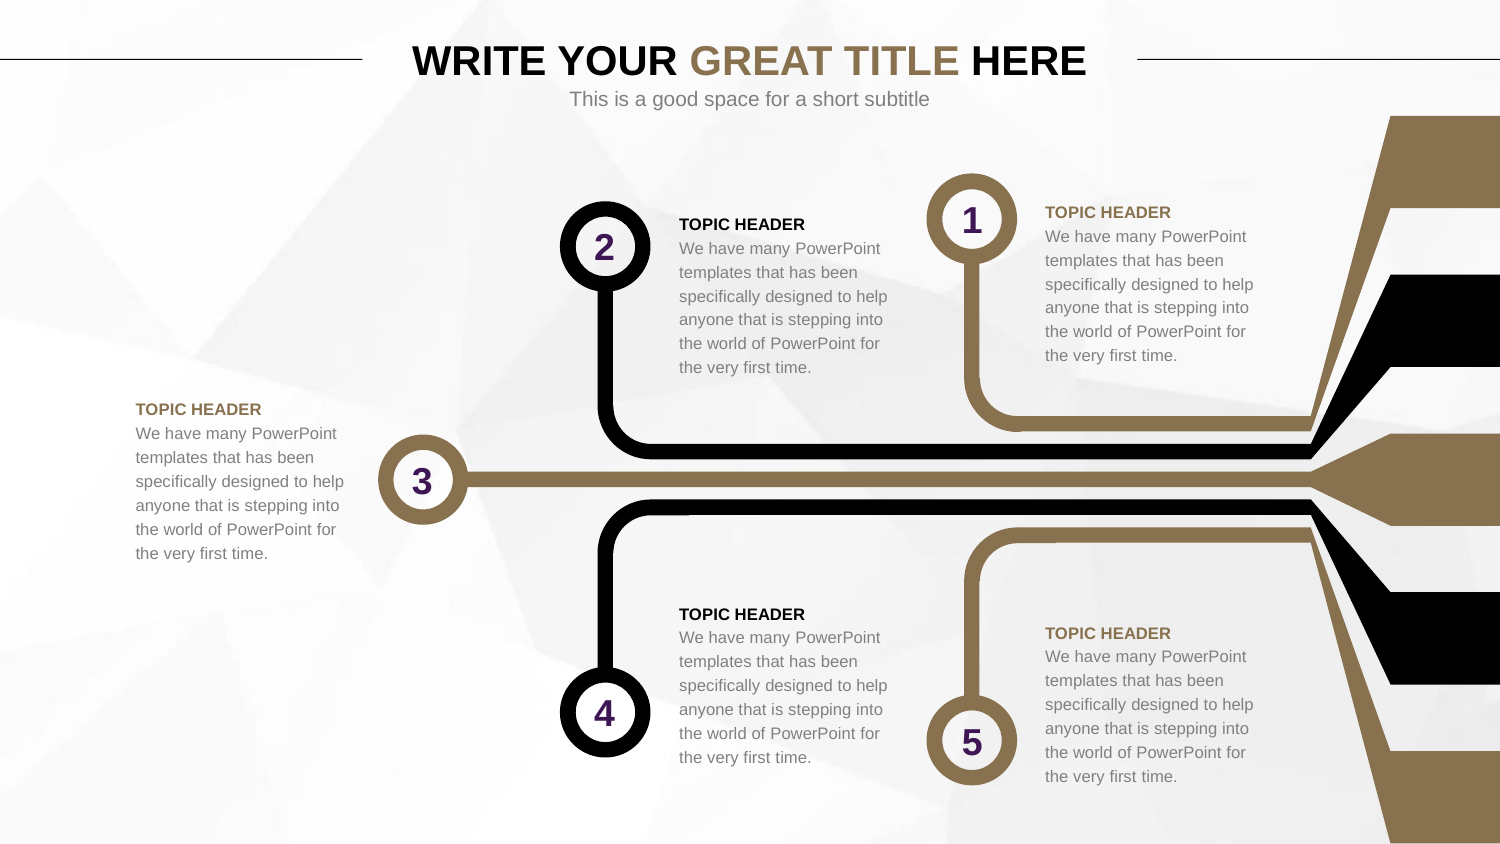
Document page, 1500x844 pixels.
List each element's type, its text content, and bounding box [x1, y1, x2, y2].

text_box 4 [579, 681, 630, 742]
text_box This is a good space for a short subtitle [554, 78, 945, 119]
text_box TOPIC HEADER We have many PowerPoint templates that has been specifically designed to help anyone that is stepping into the world of PowerPoint for the very first time. [1045, 618, 1258, 786]
picture [630, 698, 635, 727]
text_box 1 [947, 188, 998, 249]
picture [943, 206, 947, 233]
picture [943, 727, 947, 754]
text_box [559, 201, 1500, 460]
text_box 5 [947, 710, 998, 771]
picture [448, 466, 452, 493]
text_box [378, 433, 1500, 526]
text_box 2 [579, 215, 630, 276]
text_box 3 [397, 449, 448, 510]
text_box [926, 115, 1500, 432]
picture [0, 0, 1500, 844]
text_box TOPIC HEADER We have many PowerPoint templates that has been specifically designed to help anyone that is stepping into the world of PowerPoint for the very first time. [679, 209, 892, 378]
text_box TOPIC HEADER We have many PowerPoint templates that has been specifically designed to help anyone that is stepping into the world of PowerPoint for the very first time. [679, 599, 892, 767]
text_box TOPIC HEADER We have many PowerPoint templates that has been specifically designed to help anyone that is stepping into the world of PowerPoint for the very first time. [135, 395, 349, 563]
text_box [559, 499, 1500, 758]
text_box WRITE YOUR GREAT TITLE HERE [397, 26, 1103, 92]
text_box [926, 527, 1500, 844]
text_box TOPIC HEADER We have many PowerPoint templates that has been specifically designed to help anyone that is stepping into the world of PowerPoint for the very first time. [1045, 197, 1258, 366]
picture [630, 232, 635, 261]
